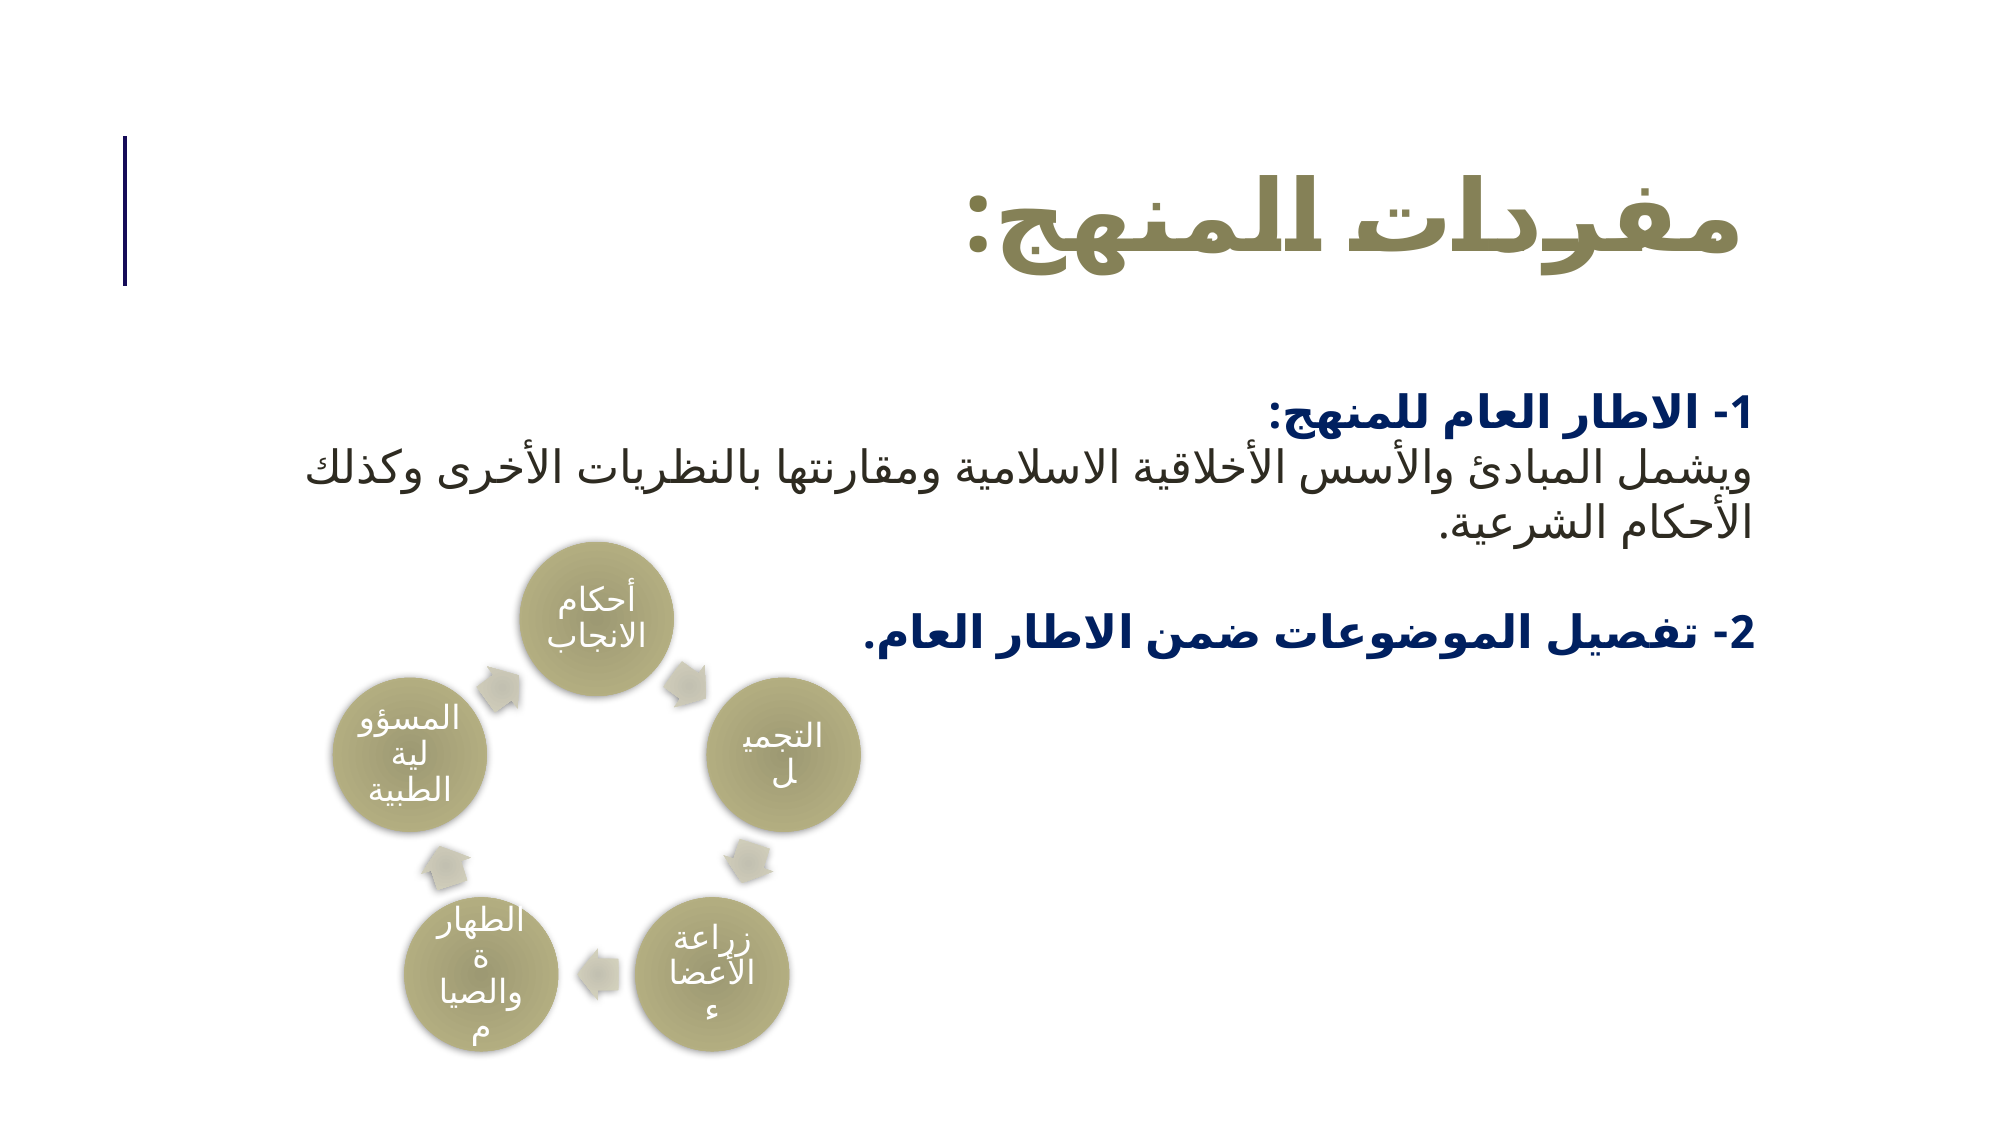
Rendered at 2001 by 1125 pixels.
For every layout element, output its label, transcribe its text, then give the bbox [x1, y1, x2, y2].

title مفردات المنهج: [168, 96, 1763, 342]
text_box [237, 541, 956, 1052]
list 1- الاطار العام للمنهج: ويشمل المبادئ والأسس الأخلاقية الاسلامية ومقارنتها بالنظريات الأخرى وكذلك الأحكام الشرعية. 2- تفصيل الموضوعات ضمن الاطار العام. [168, 375, 1763, 1035]
